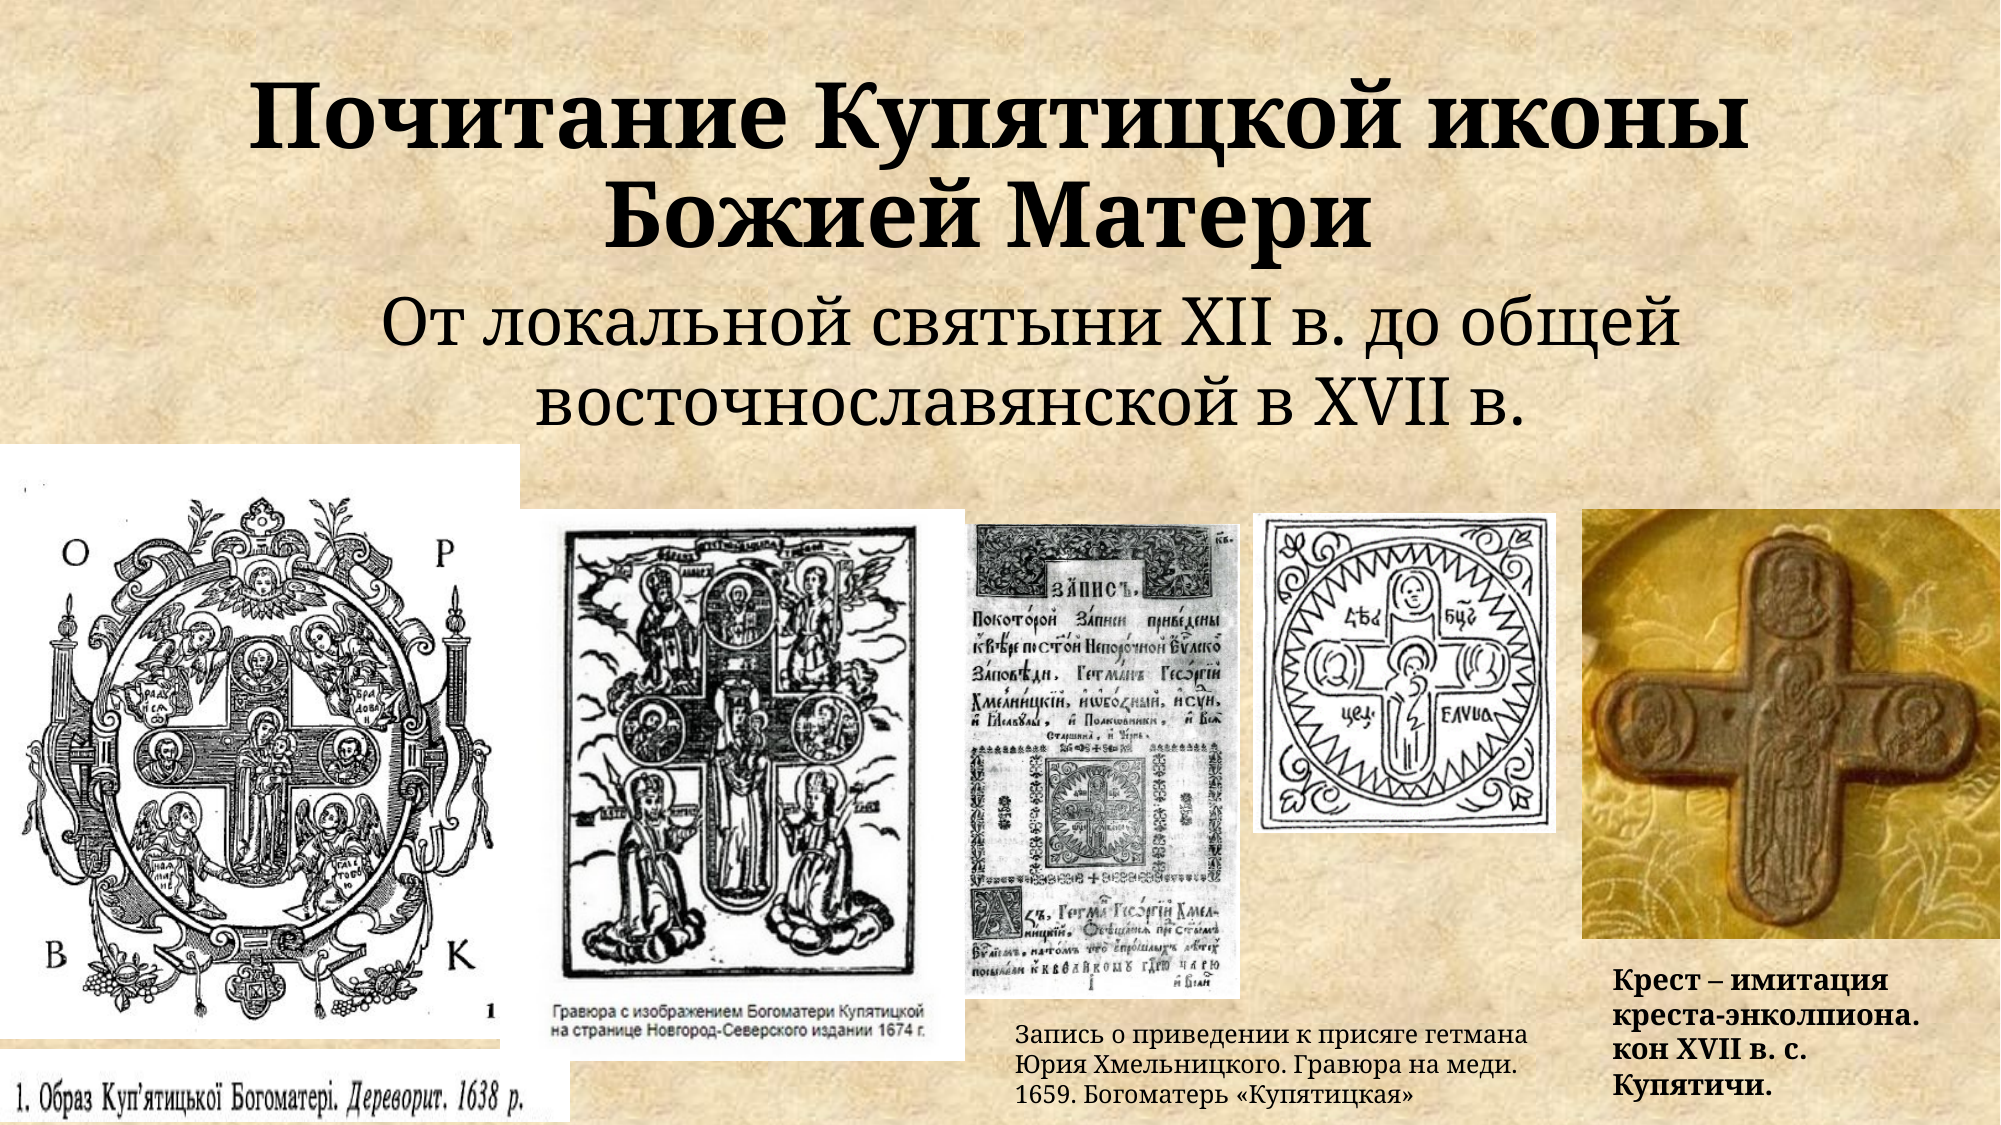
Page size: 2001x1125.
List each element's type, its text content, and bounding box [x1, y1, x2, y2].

text_box От локальной святыни XII в. до общей восточнославянской в XVII в. [185, 271, 1876, 447]
text_box Крест – имитация креста-энколпиона. кон ХVII в. с. Купятичи. [1597, 953, 1981, 1109]
title Почитание Купятицкой иконы Божией Матери [137, 59, 1863, 278]
picture [0, 0, 2001, 1125]
text_box Запись о приведении к присяге гетмана Юрия Хмельницкого. Гравюра на меди. 1659. Богоматерь «Купятицкая» [999, 1011, 1570, 1117]
